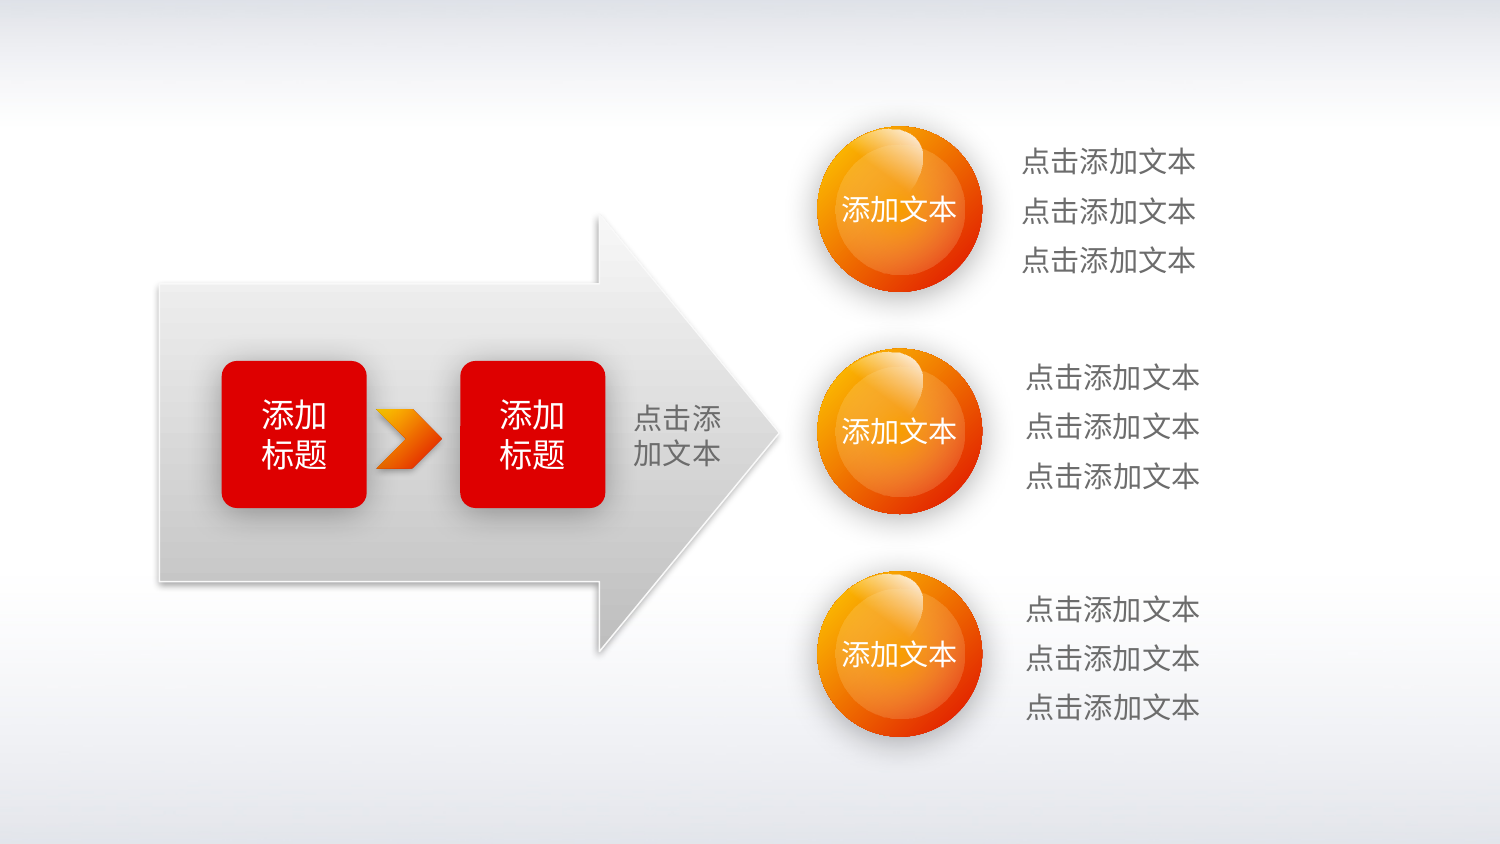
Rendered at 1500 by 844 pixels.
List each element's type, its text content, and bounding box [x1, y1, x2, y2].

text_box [221, 360, 367, 509]
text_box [460, 360, 606, 509]
text_box 点击添加文本 [1006, 185, 1264, 236]
text_box 点击添 加文本 [626, 392, 782, 478]
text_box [816, 348, 983, 515]
text_box 点击添加文本 [1010, 583, 1268, 633]
text_box 点击添加文本 [1010, 633, 1268, 683]
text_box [816, 126, 983, 293]
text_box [816, 571, 983, 737]
text_box 点击添加文本 [1010, 400, 1268, 451]
picture [0, 0, 1500, 844]
text_box [158, 213, 747, 653]
text_box 点击添加文本 [1006, 235, 1254, 285]
text_box 点击添加文本 [1006, 136, 1264, 185]
text_box 点击添加文本 [1010, 682, 1258, 733]
text_box 点击添加文本 [1010, 450, 1258, 501]
text_box 点击添加文本 [1010, 351, 1268, 400]
text_box [388, 408, 443, 469]
